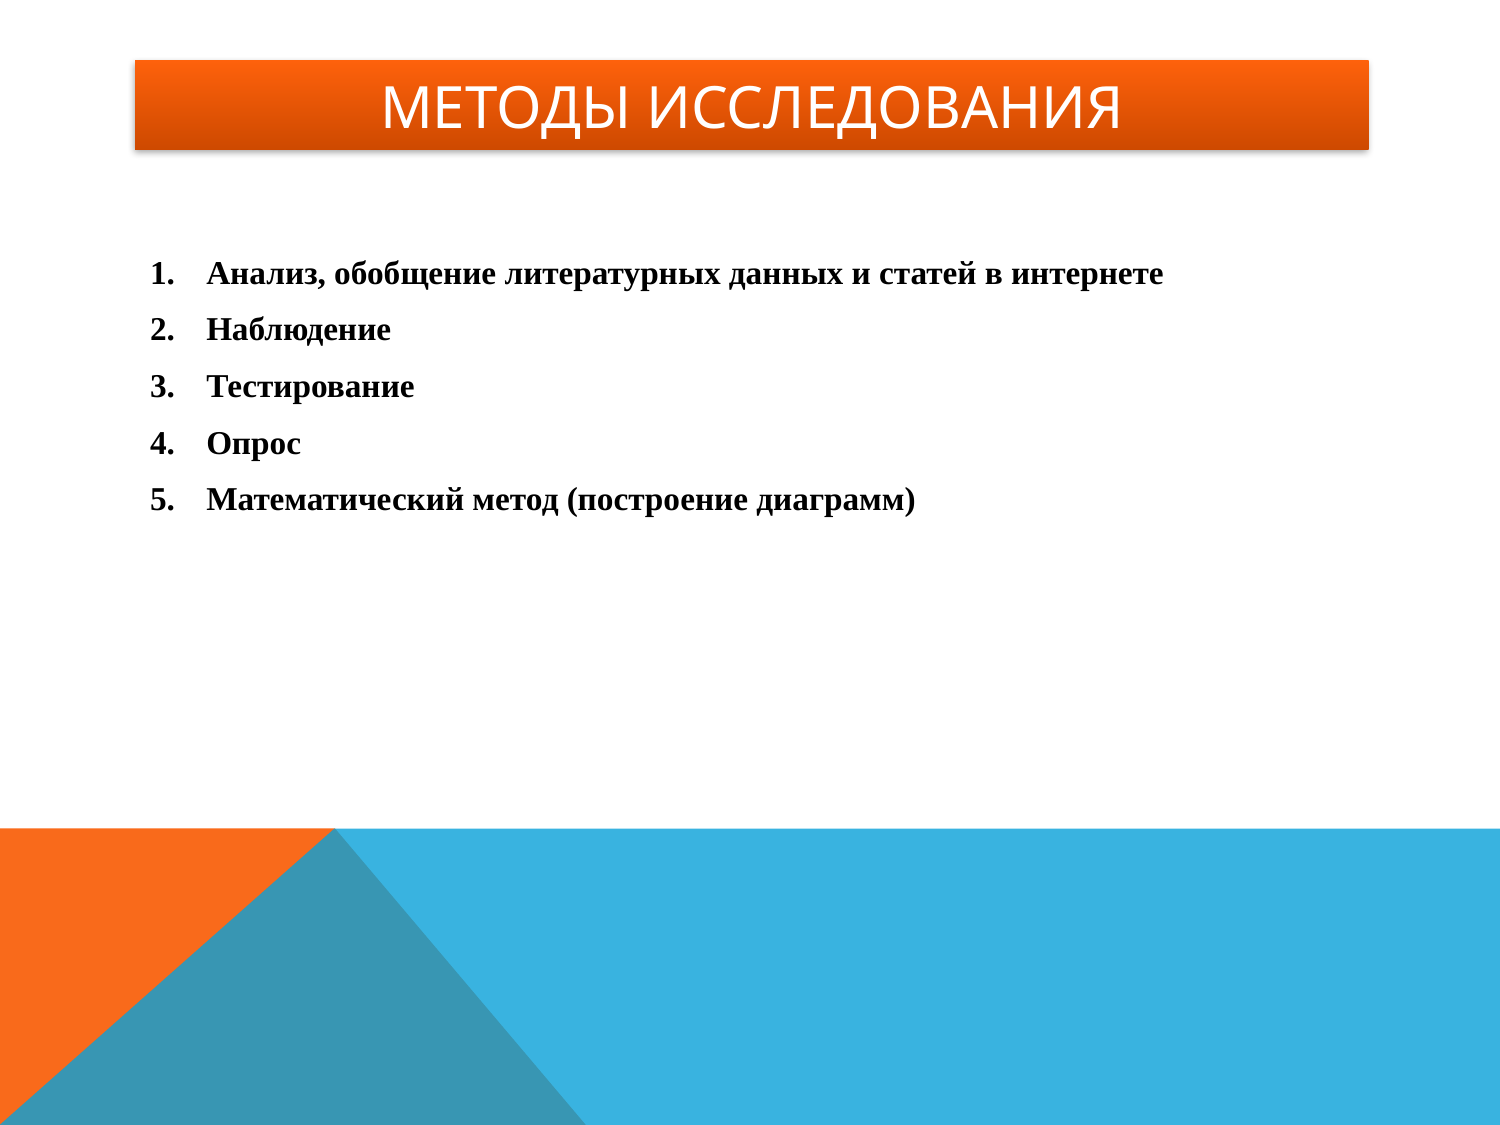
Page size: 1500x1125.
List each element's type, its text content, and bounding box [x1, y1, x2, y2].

title Методы исследования [135, 60, 1369, 150]
list Анализ, обобщение литературных данных и статей в интернете Наблюдение Тестирование Опрос Математический метод (построение диаграмм) [135, 243, 1369, 728]
